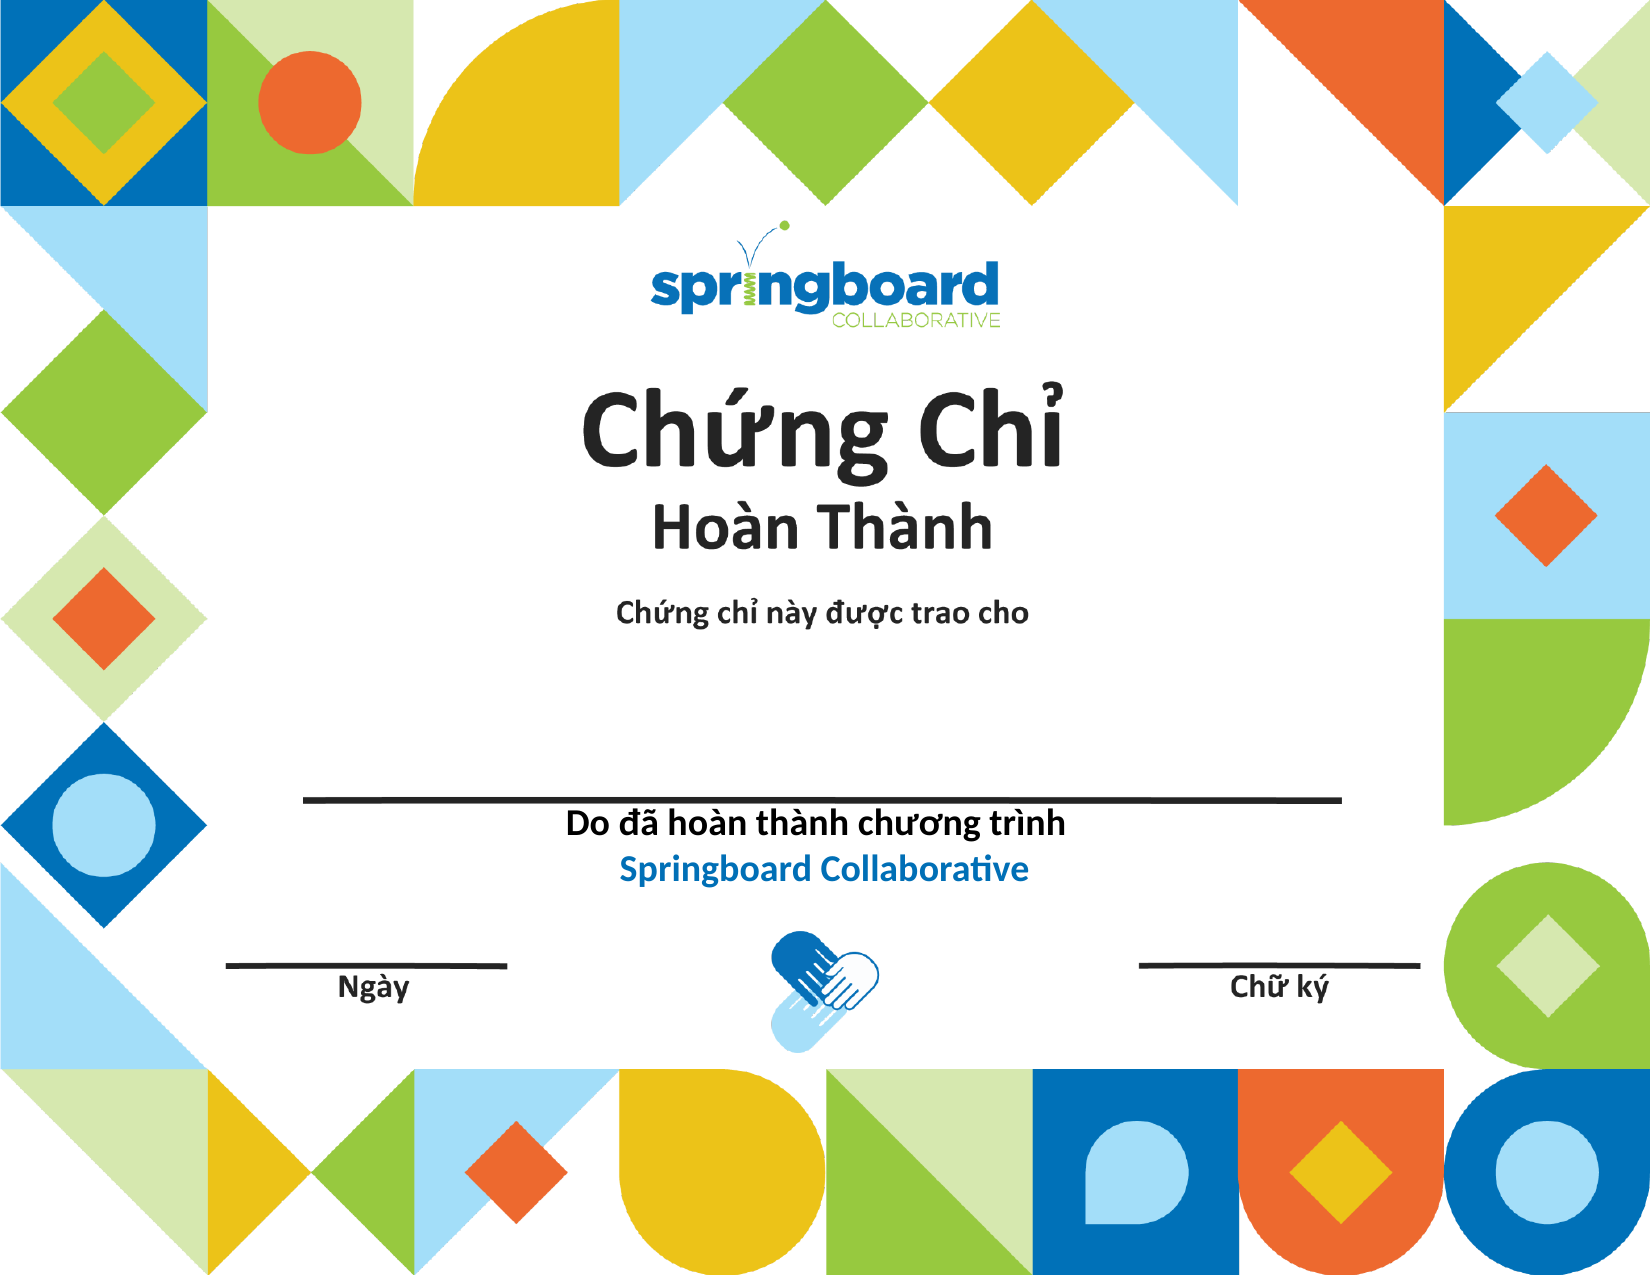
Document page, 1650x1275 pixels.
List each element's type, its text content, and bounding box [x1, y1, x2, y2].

picture [0, 0, 1650, 1275]
title Do đã hoàn thành chương trình Springboard Collaborative [509, 779, 1141, 867]
